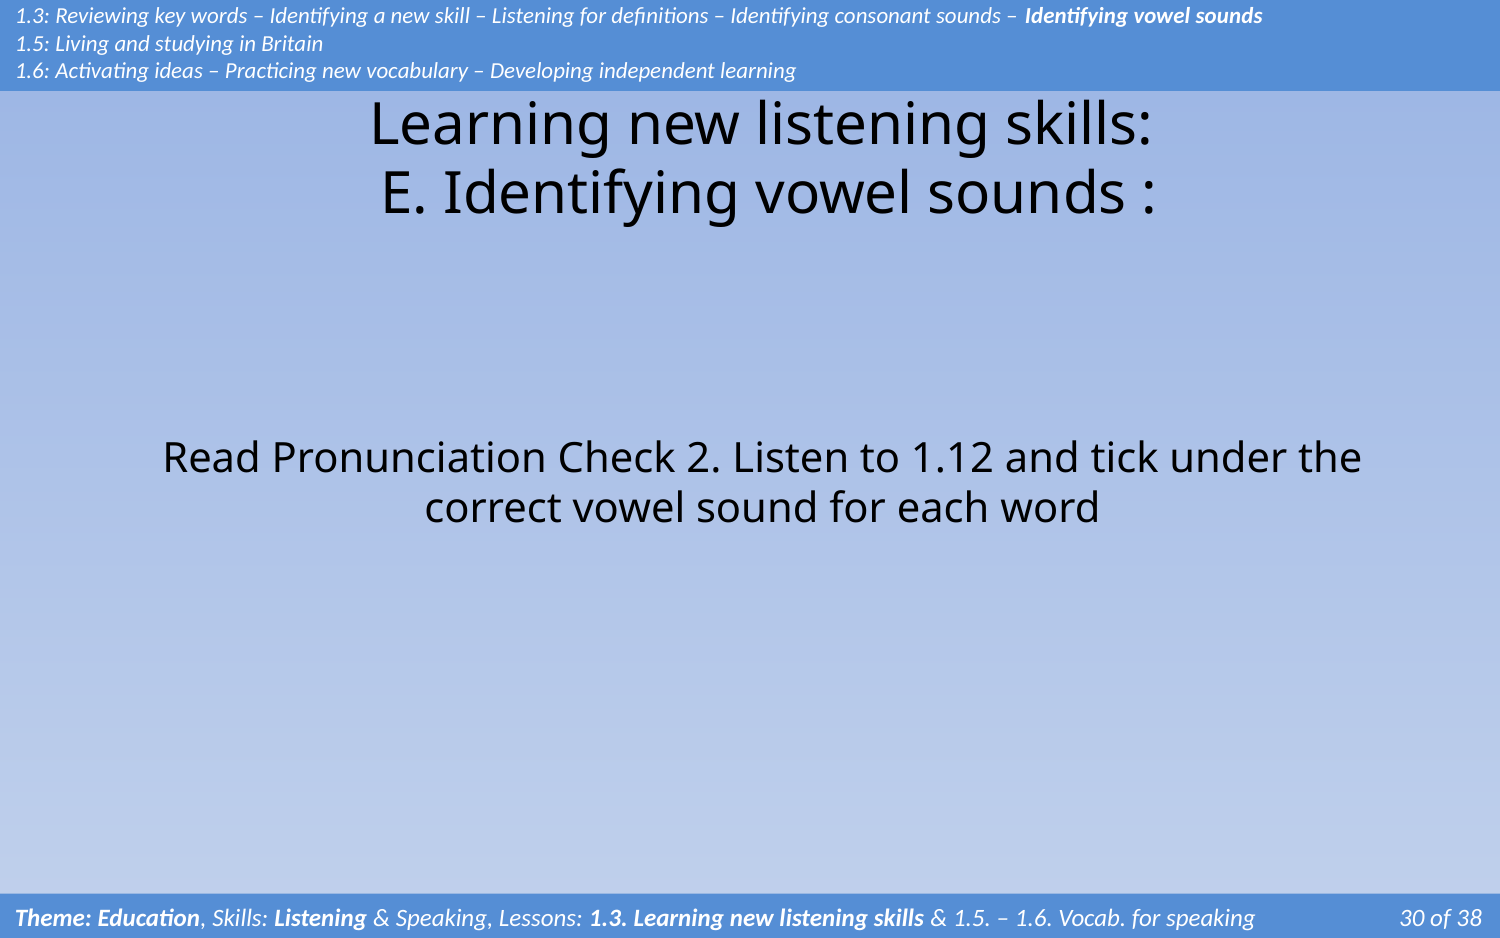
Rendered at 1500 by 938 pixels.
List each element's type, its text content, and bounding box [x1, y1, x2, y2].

title Learning new listening skills: E. Identifying vowel sounds : [123, 91, 1399, 257]
text_box Read Pronunciation Check 2. Listen to 1.12 and tick under the correct vowel sound for each word [124, 380, 1400, 582]
text_box Theme: Education, Skills: Listening & Speaking, Lessons: 1.3. Learning new listening skills & 1.5. – 1.6. Vocab. for speaking 30 of 38 [0, 893, 1500, 938]
text_box 1.3: Reviewing key words – Identifying a new skill – Listening for definitions – Identifying consonant sounds – Identifying vowel sounds 1.5: Living and studying in Britain 1.6: Activating ideas – Practicing new vocabulary – Developing independent learning [0, 0, 1500, 91]
